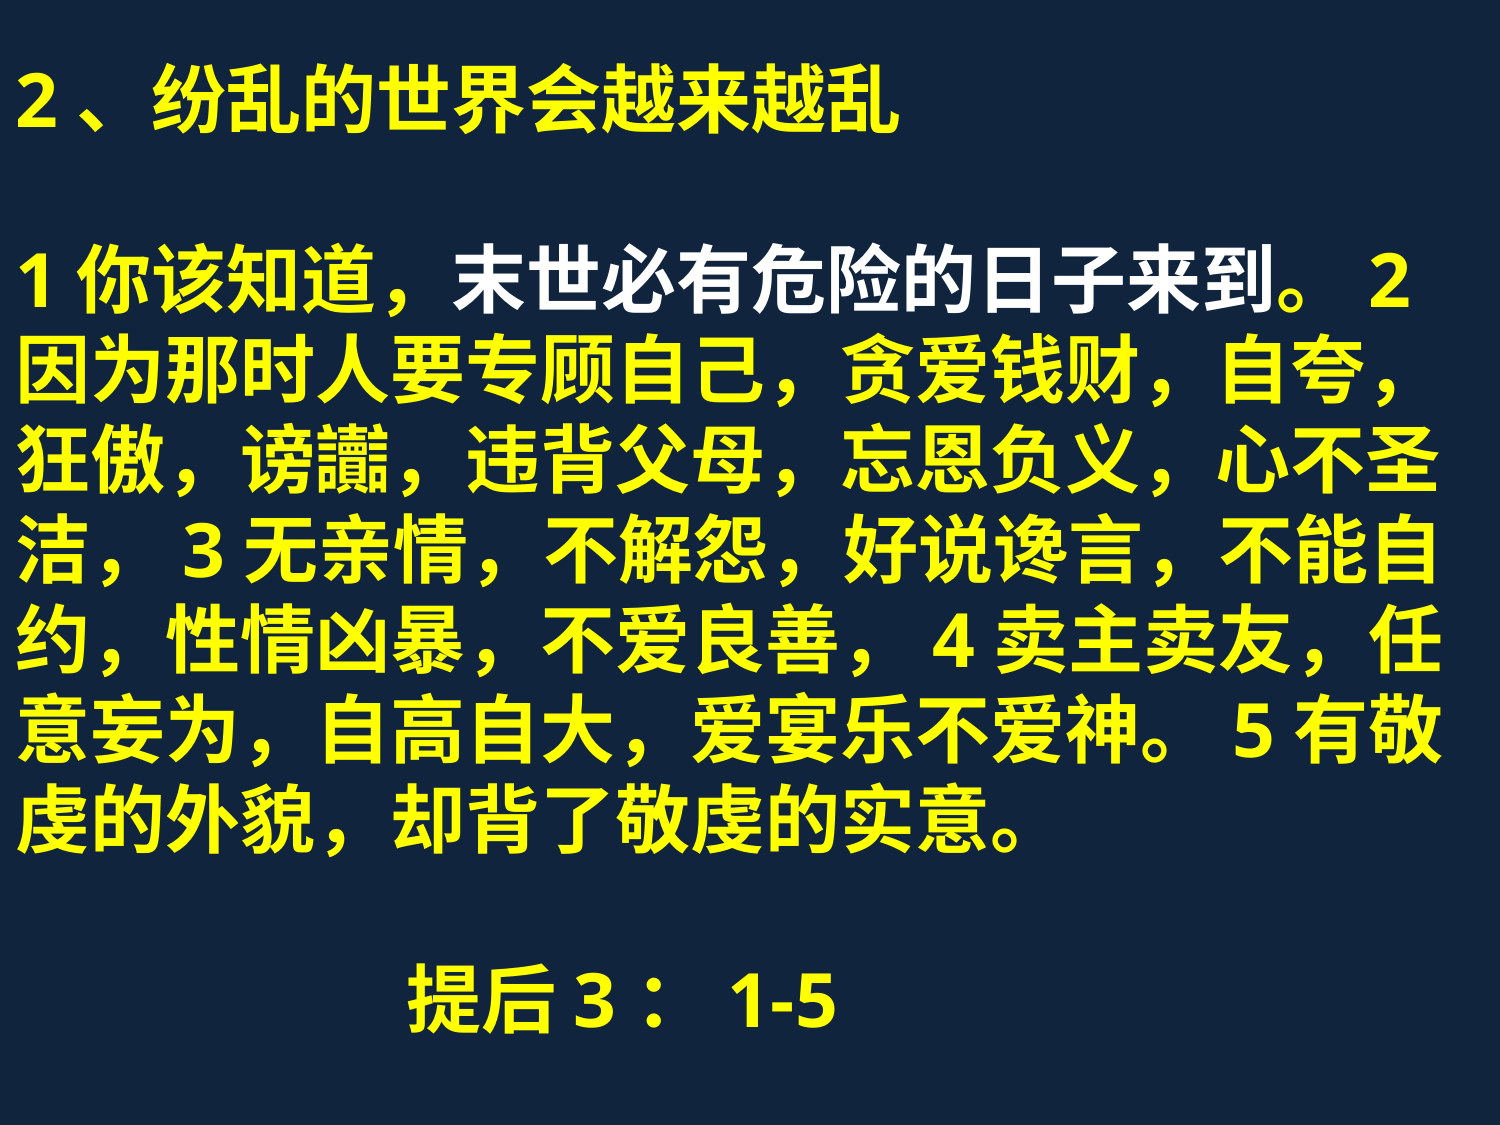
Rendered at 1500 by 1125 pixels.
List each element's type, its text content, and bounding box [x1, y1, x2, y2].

title 2、纷乱的世界会越来越乱 1你该知道，末世必有危险的日子来到。2因为那时人要专顾自己，贪爱钱财，自夸，狂傲，谤讟，违背父母，忘恩负义，心不圣洁，3无亲情，不解怨，好说谗言，不能自约，性情凶暴，不爱良善，4卖主卖友，任意妄为，自高自大，爱宴乐不爱神。5有敬虔的外貌，却背了敬虔的实意。 提后3：1-5 [0, 0, 1500, 1095]
